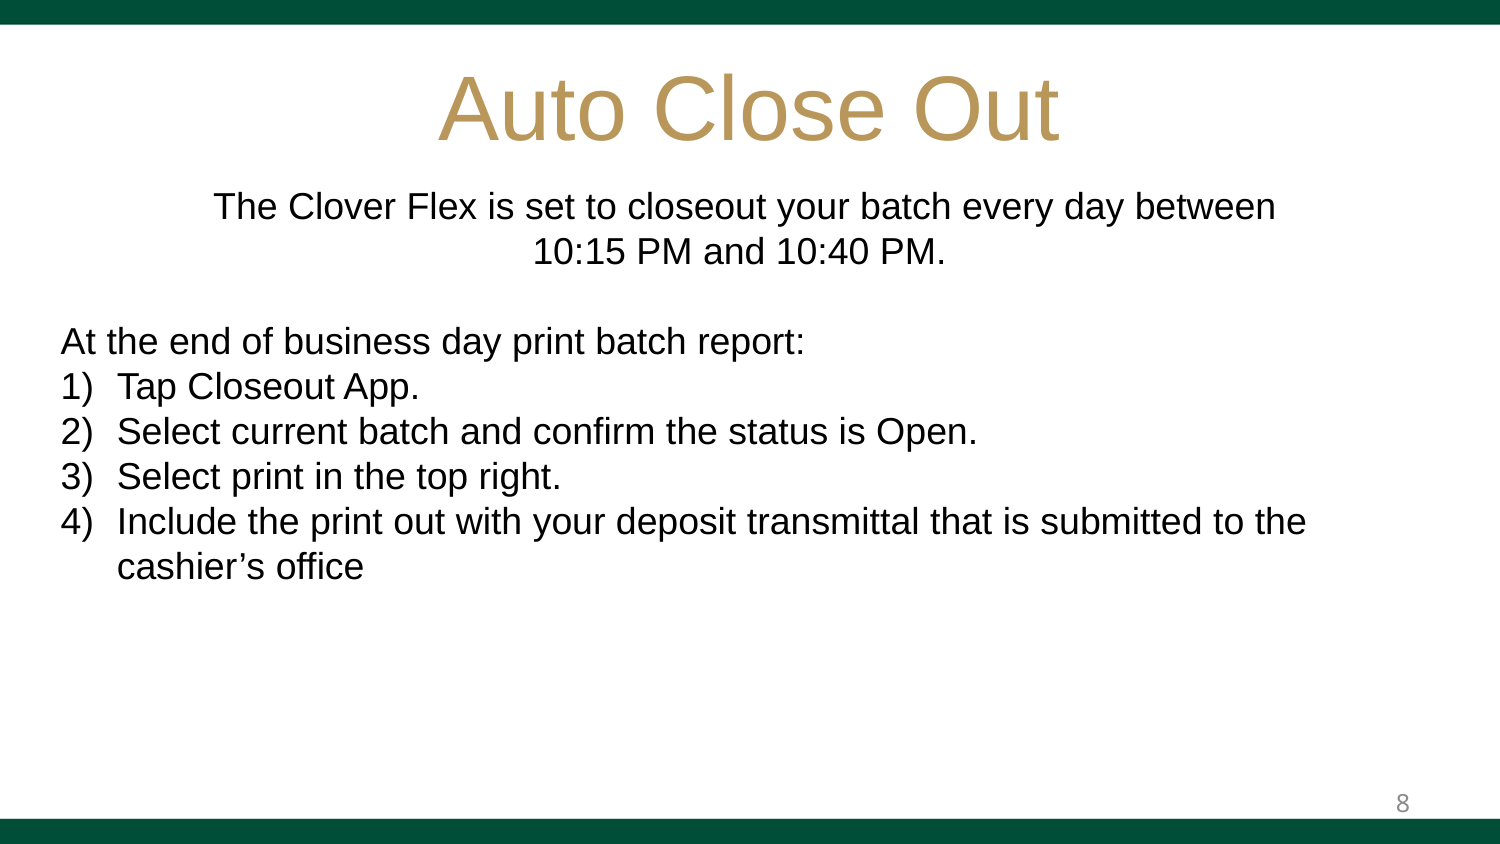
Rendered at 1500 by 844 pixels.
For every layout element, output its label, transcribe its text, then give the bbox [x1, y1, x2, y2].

slide_number 8 [1074, 782, 1425, 827]
picture [0, 0, 1500, 844]
text_box The Clover Flex is set to closeout your batch every day between 10:15 PM and 10:40 PM. At the end of business day print batch report: Tap Closeout App. Select current batch and confirm the status is Open. Select print in the top right. Include the print out with your deposit transmittal that is submitted to the cashier’s office [45, 174, 1455, 685]
title Auto Close Out [75, 33, 1425, 174]
